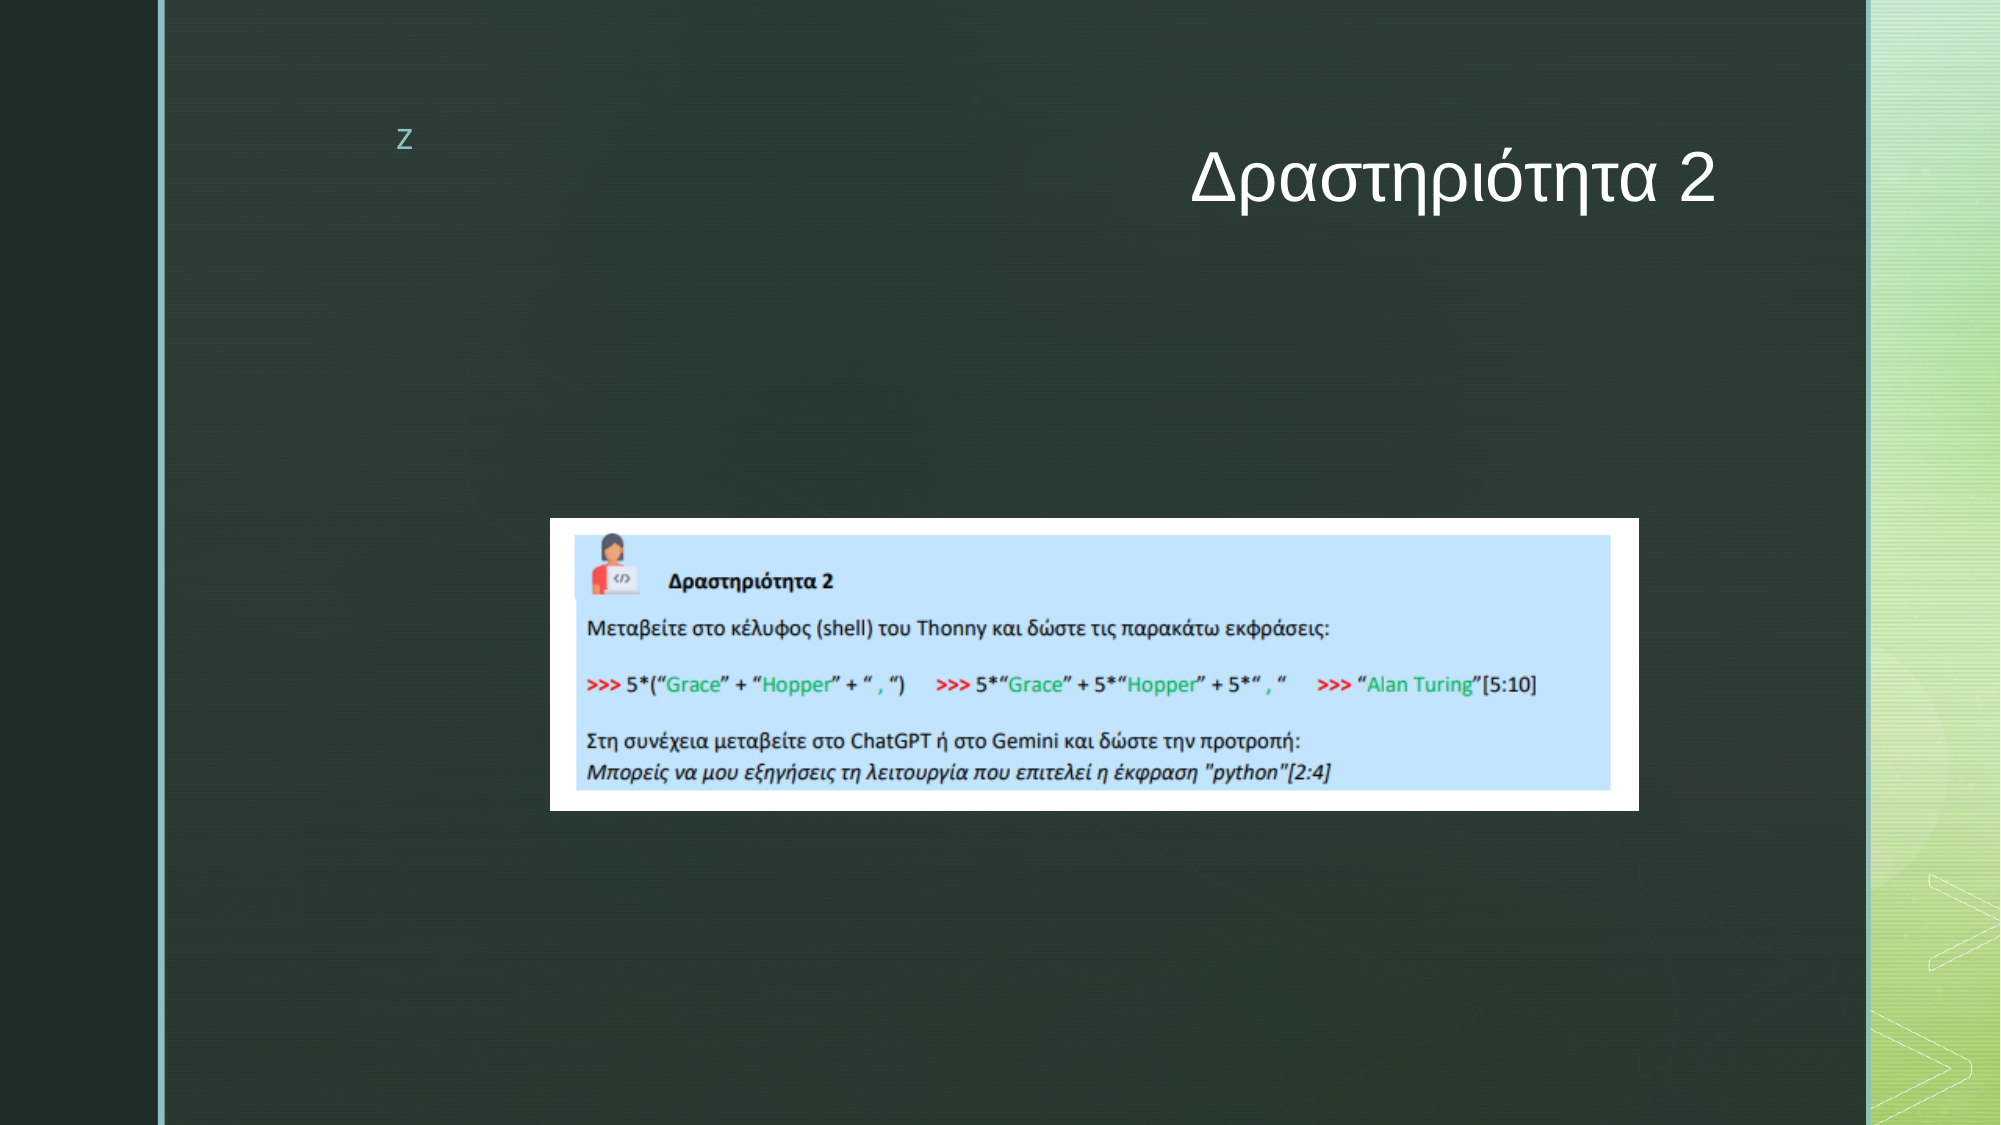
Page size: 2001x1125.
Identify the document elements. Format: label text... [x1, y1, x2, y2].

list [550, 518, 1639, 811]
title Δραστηριότητα 2 [428, 132, 1734, 310]
picture [1871, 0, 2001, 1125]
